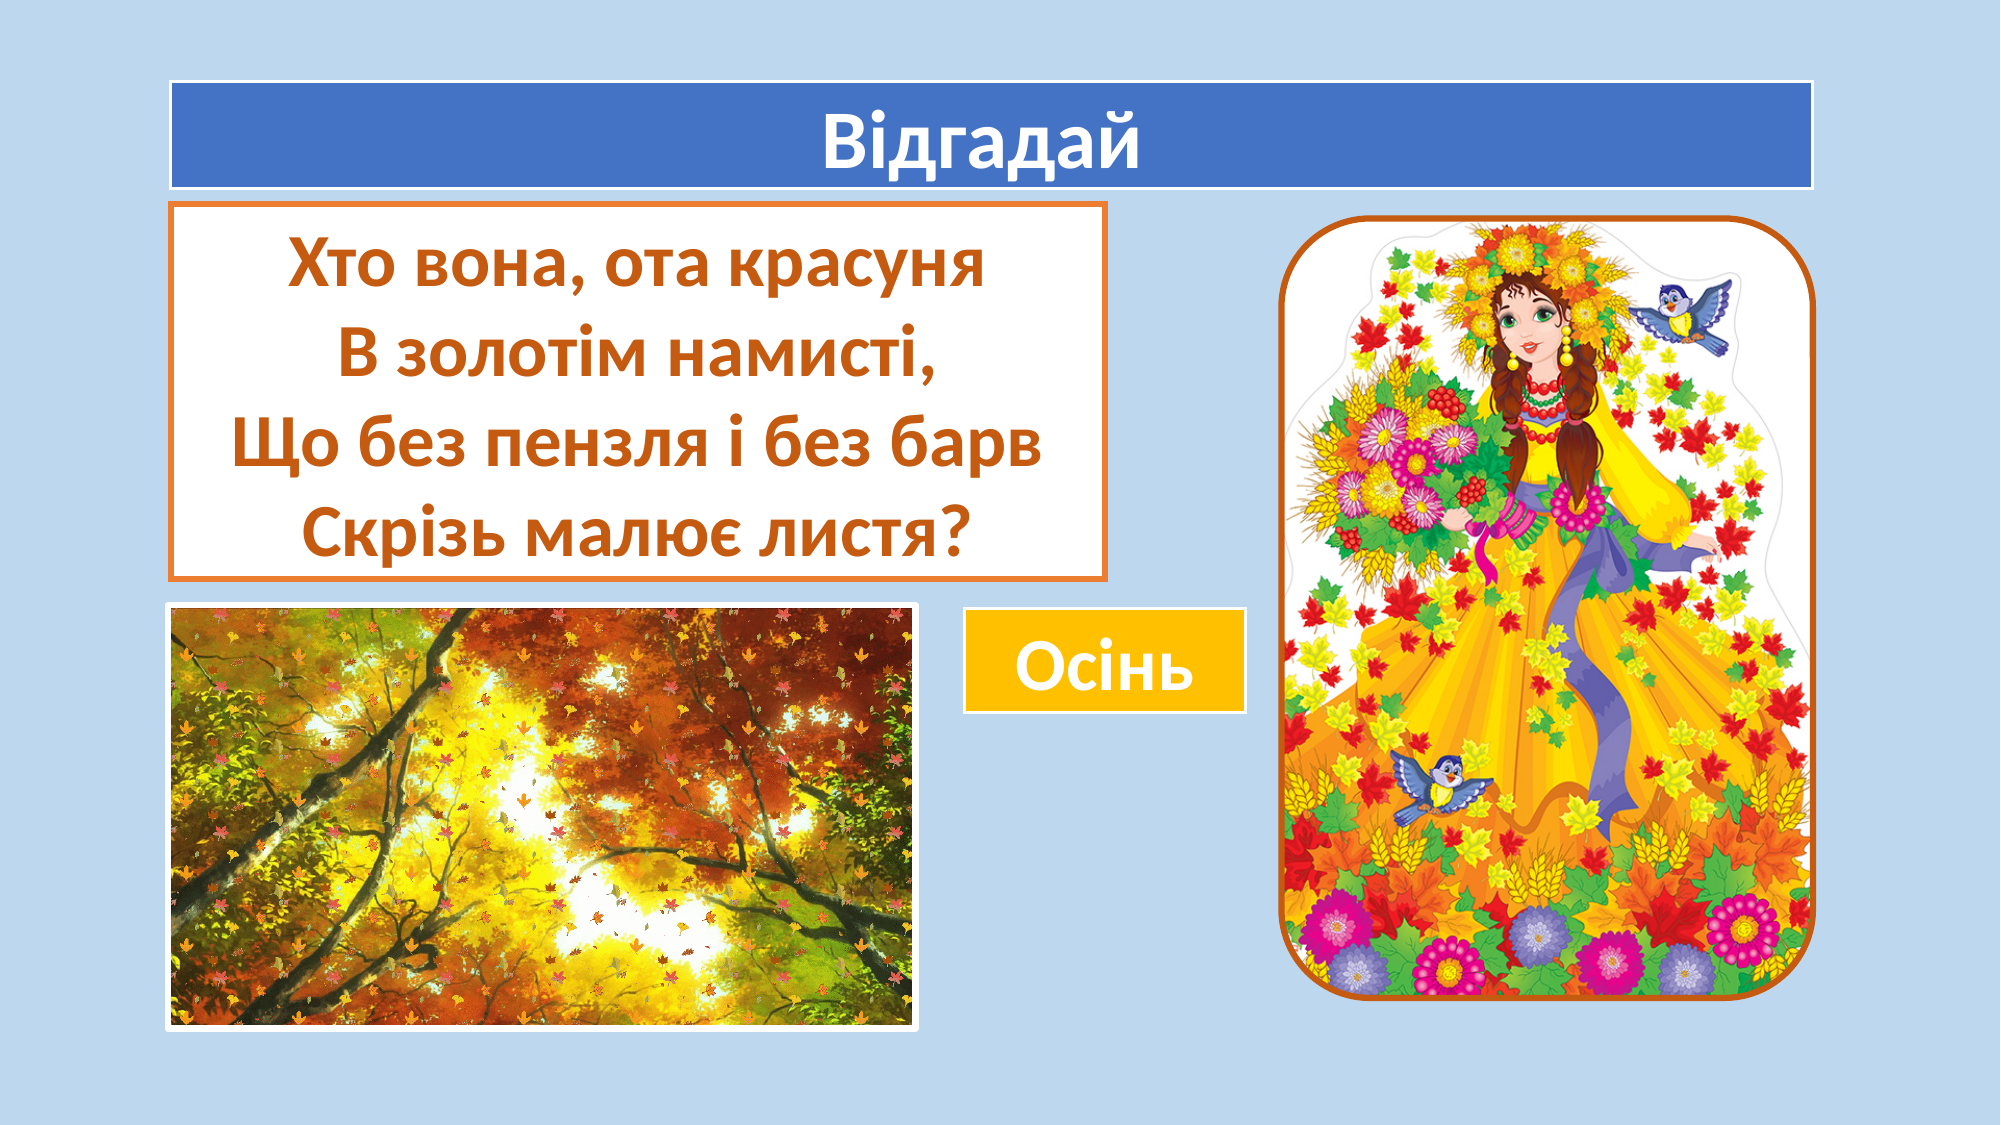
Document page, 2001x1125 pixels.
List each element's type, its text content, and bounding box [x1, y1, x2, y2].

text_box Хто вона, ота красуня В золотім намисті, Що без пензля і без барв Скрізь малює листя? [170, 203, 1106, 580]
picture [170, 608, 913, 1026]
text_box Відгадай [169, 80, 1814, 190]
text_box Осінь [963, 607, 1247, 714]
picture [1281, 218, 1813, 998]
